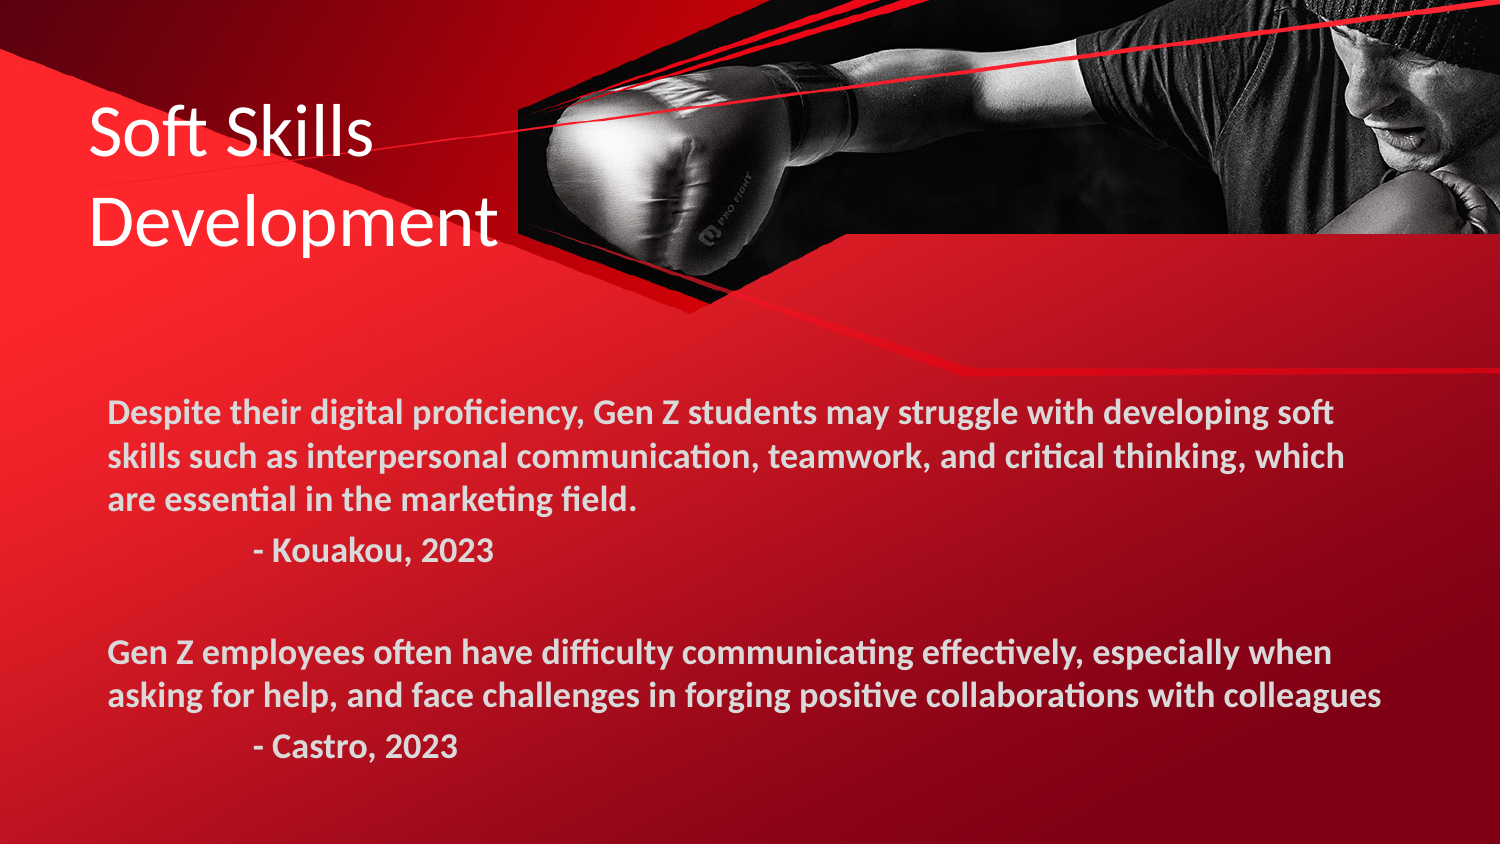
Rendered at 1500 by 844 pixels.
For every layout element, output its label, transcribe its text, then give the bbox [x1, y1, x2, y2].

title Soft Skills Development [73, 71, 1427, 272]
picture [0, 0, 1500, 844]
list Despite their digital proficiency, Gen Z students may struggle with developing soft skills such as interpersonal communication, teamwork, and critical thinking, which are essential in the marketing field. - Kouakou, 2023 Gen Z employees often have difficulty communicating effectively, especially when asking for help, and face challenges in forging positive collaborations with colleagues - Castro, 2023 [92, 346, 1408, 798]
